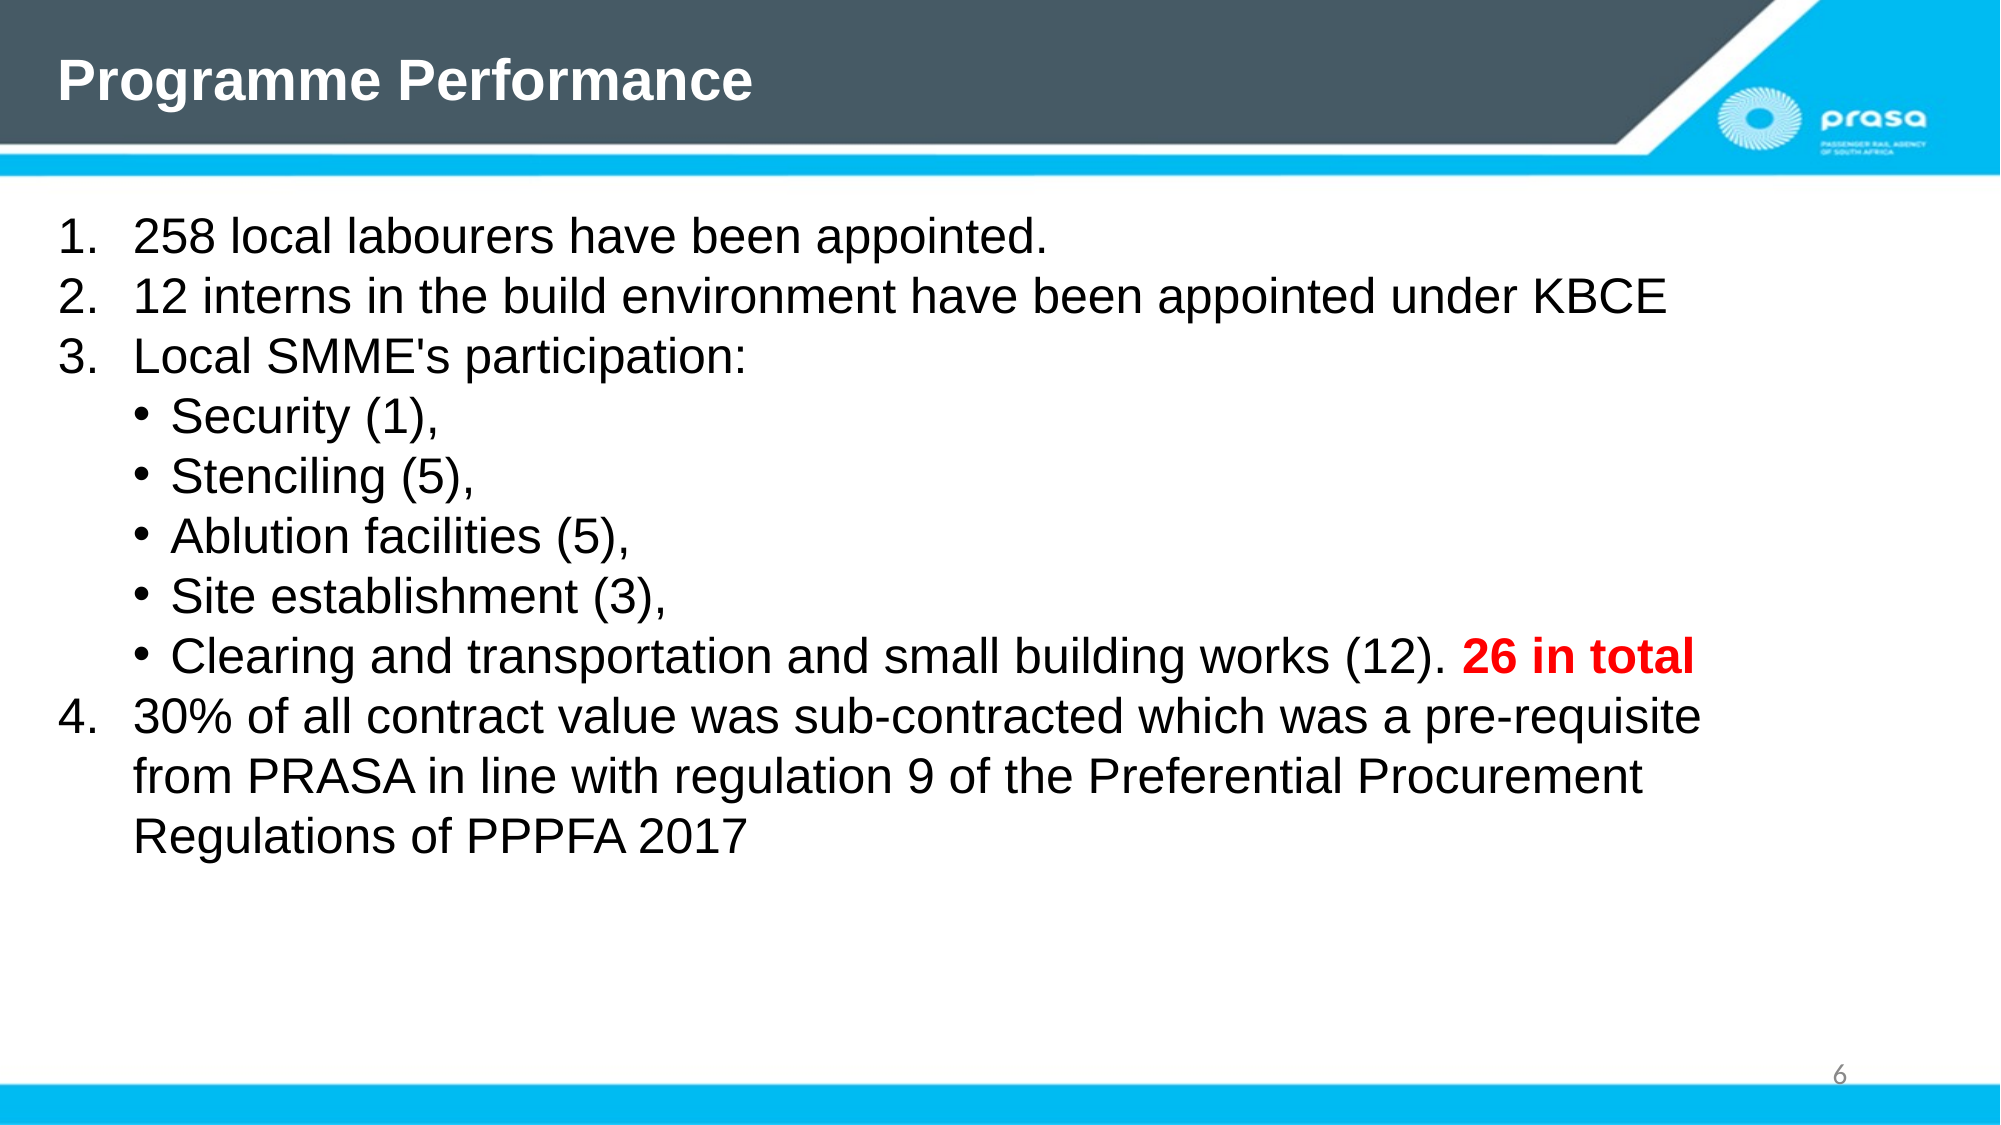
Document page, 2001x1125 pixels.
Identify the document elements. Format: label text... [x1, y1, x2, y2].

picture [1820, 141, 1926, 155]
picture [0, 174, 2000, 1085]
picture [1820, 110, 1928, 131]
picture [0, 0, 1820, 156]
title Programme Performance [42, 24, 1634, 139]
list 258 local labourers have been appointed. 12 interns in the build environment have been appointed under KBCE​ Local SMME's participation: Security (1), Stenciling (5), Ablution facilities (5), Site establishment (3), Clearing and transportation and small building works (12). 26 in total​ 30% of all contract value was sub-contracted which was a pre-requisite from PRASA in line with regulation 9 of the Preferential Procurement Regulations of PPPFA 2017 [42, 195, 1758, 1043]
slide_number 6 [1412, 1042, 1863, 1103]
picture [1718, 87, 1802, 150]
